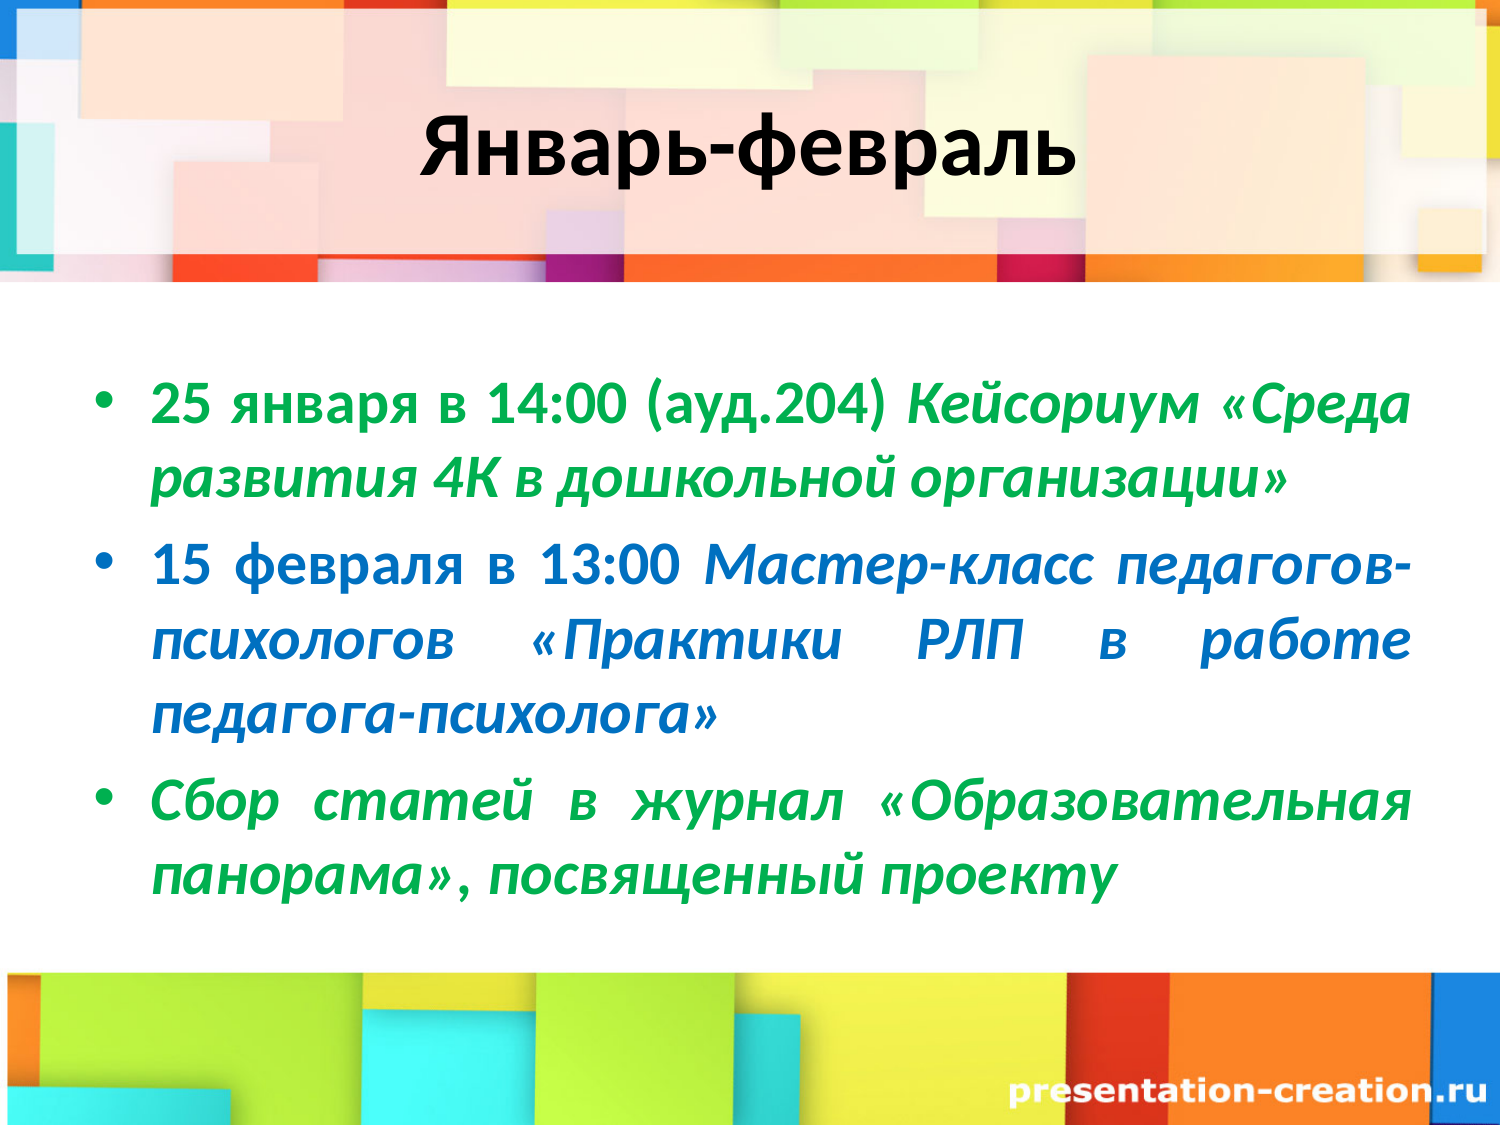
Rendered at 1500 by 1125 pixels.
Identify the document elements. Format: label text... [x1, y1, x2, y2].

list 25 января в 14:00 (ауд.204) Кейсориум «Среда развития 4К в дошкольной организации» 15 февраля в 13:00 Мастер-класс педагогов-психологов «Практики РЛП в работе педагога-психолога» Сбор статей в журнал «Образовательная панорама», посвященный проекту [78, 267, 1429, 1010]
picture [0, 0, 1500, 1125]
title Январь-февраль [75, 45, 1425, 233]
